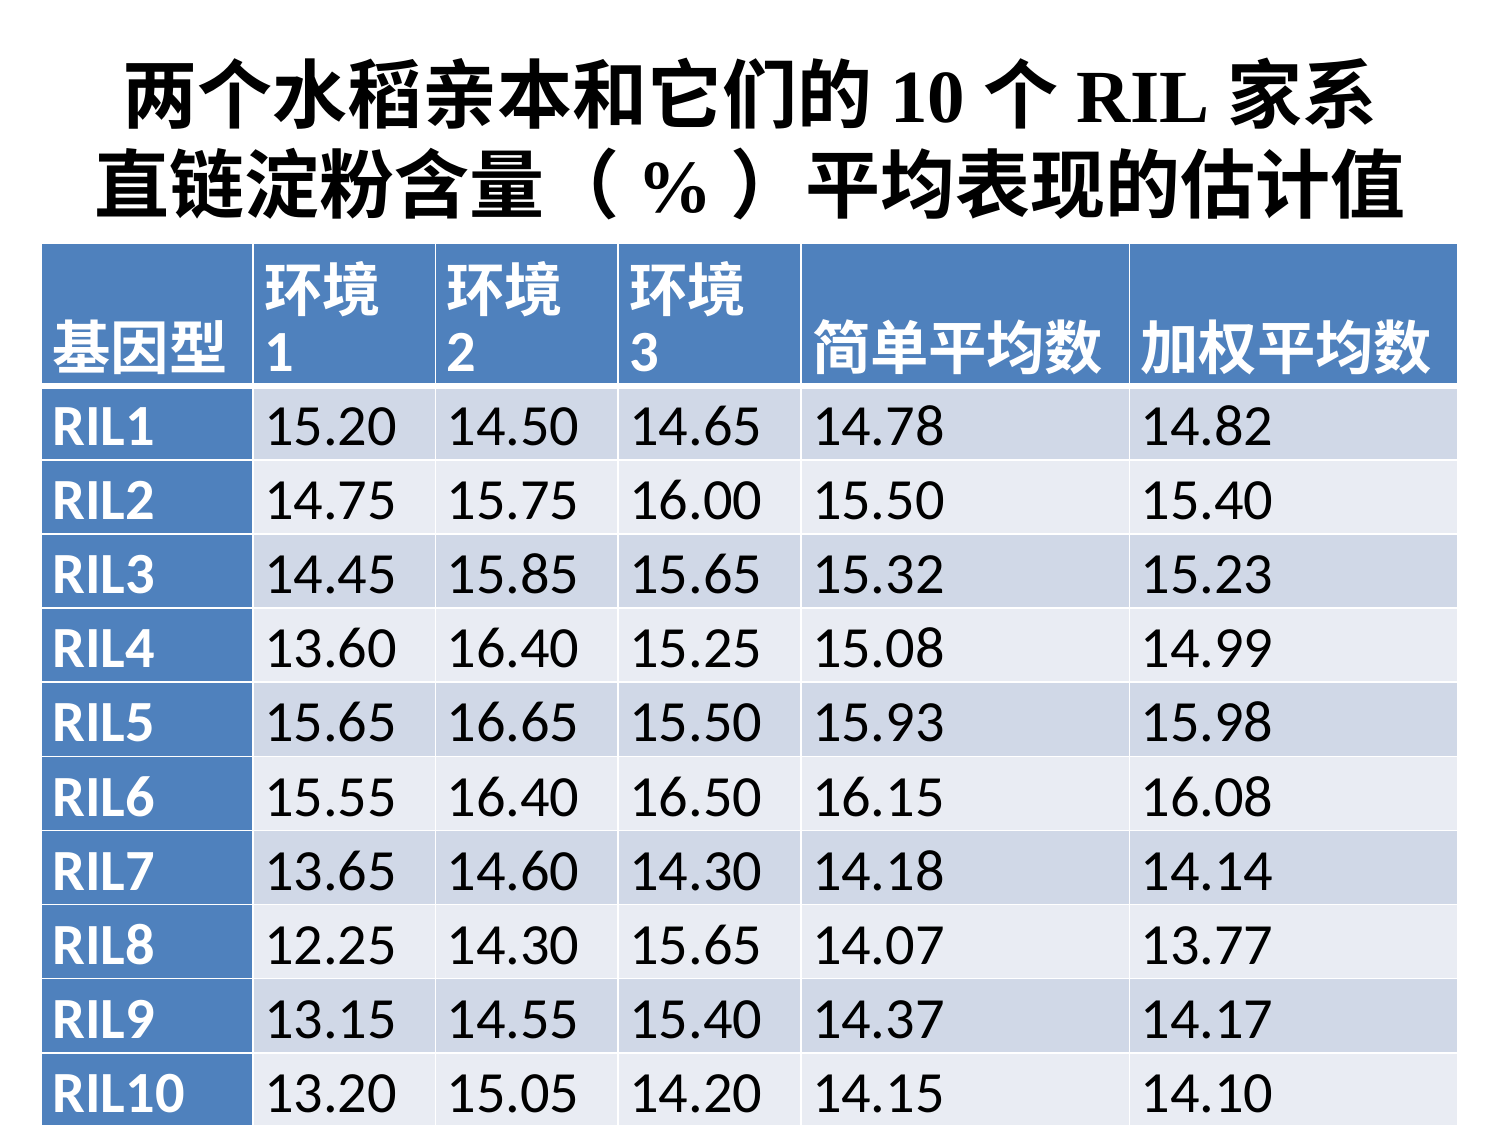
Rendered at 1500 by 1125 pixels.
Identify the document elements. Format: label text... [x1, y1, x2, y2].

table_cell 14.55 [436, 979, 617, 1052]
table_cell 14.14 [1130, 831, 1457, 904]
table_cell 13.77 [1130, 905, 1457, 978]
table_cell RIL10 [42, 1054, 252, 1125]
table_cell 15.93 [802, 683, 1129, 756]
table_cell RIL5 [42, 683, 252, 756]
table_cell 14.37 [802, 979, 1129, 1052]
table_cell 15.40 [619, 979, 800, 1052]
table_cell 14.60 [436, 831, 617, 904]
table_cell 16.15 [802, 757, 1129, 830]
table_cell 14.30 [436, 905, 617, 978]
table_cell 14.15 [802, 1054, 1129, 1125]
table_cell 15.20 [254, 389, 435, 459]
table_cell 15.65 [254, 683, 435, 756]
table_cell 14.82 [1130, 389, 1457, 459]
table_cell 15.55 [254, 757, 435, 830]
table_cell 13.15 [254, 979, 435, 1052]
table_cell 15.50 [619, 683, 800, 756]
table_cell RIL1 [42, 389, 252, 459]
table_cell 13.65 [254, 831, 435, 904]
table_cell RIL2 [42, 461, 252, 533]
table_header 加权平均数 [1130, 244, 1457, 383]
table_cell 16.65 [436, 683, 617, 756]
table_cell 14.78 [802, 389, 1129, 459]
table_header 环境2 [436, 244, 617, 383]
table_cell 16.40 [436, 757, 617, 830]
table_cell 15.98 [1130, 683, 1457, 756]
table_cell 16.08 [1130, 757, 1457, 830]
table_cell 14.17 [1130, 979, 1457, 1052]
table_cell 14.99 [1130, 609, 1457, 681]
table_cell 13.60 [254, 609, 435, 681]
table_cell RIL7 [42, 831, 252, 904]
table_cell RIL8 [42, 905, 252, 978]
table_cell RIL6 [42, 757, 252, 830]
table_cell 16.50 [619, 757, 800, 830]
table_cell 14.50 [436, 389, 617, 459]
table_cell 14.20 [619, 1054, 800, 1125]
table_cell 15.40 [1130, 461, 1457, 533]
table_cell 15.05 [436, 1054, 617, 1125]
table_cell 14.45 [254, 535, 435, 607]
table_cell 15.75 [436, 461, 617, 533]
table_cell 14.07 [802, 905, 1129, 978]
table_cell 15.65 [619, 905, 800, 978]
table_cell 15.08 [802, 609, 1129, 681]
table_cell 15.50 [802, 461, 1129, 533]
table_header 环境1 [254, 244, 435, 383]
table_cell 15.85 [436, 535, 617, 607]
table_cell 13.20 [254, 1054, 435, 1125]
table_header 简单平均数 [802, 244, 1129, 383]
table_cell 15.25 [619, 609, 800, 681]
title 两个水稻亲本和它们的10个RIL家系直链淀粉含量（%）平均表现的估计值 [75, 54, 1425, 220]
table_cell 14.10 [1130, 1054, 1457, 1125]
table_header 环境3 [619, 244, 800, 383]
table_cell 14.18 [802, 831, 1129, 904]
table_cell 14.30 [619, 831, 800, 904]
table_cell 16.00 [619, 461, 800, 533]
table_cell RIL3 [42, 535, 252, 607]
table_header 基因型 [42, 244, 252, 383]
table_cell 14.75 [254, 461, 435, 533]
table_cell 15.23 [1130, 535, 1457, 607]
table_cell 15.65 [619, 535, 800, 607]
table_cell 16.40 [436, 609, 617, 681]
table_cell 15.32 [802, 535, 1129, 607]
table_cell 14.65 [619, 389, 800, 459]
table_cell RIL4 [42, 609, 252, 681]
table_cell RIL9 [42, 979, 252, 1052]
table_cell 12.25 [254, 905, 435, 978]
